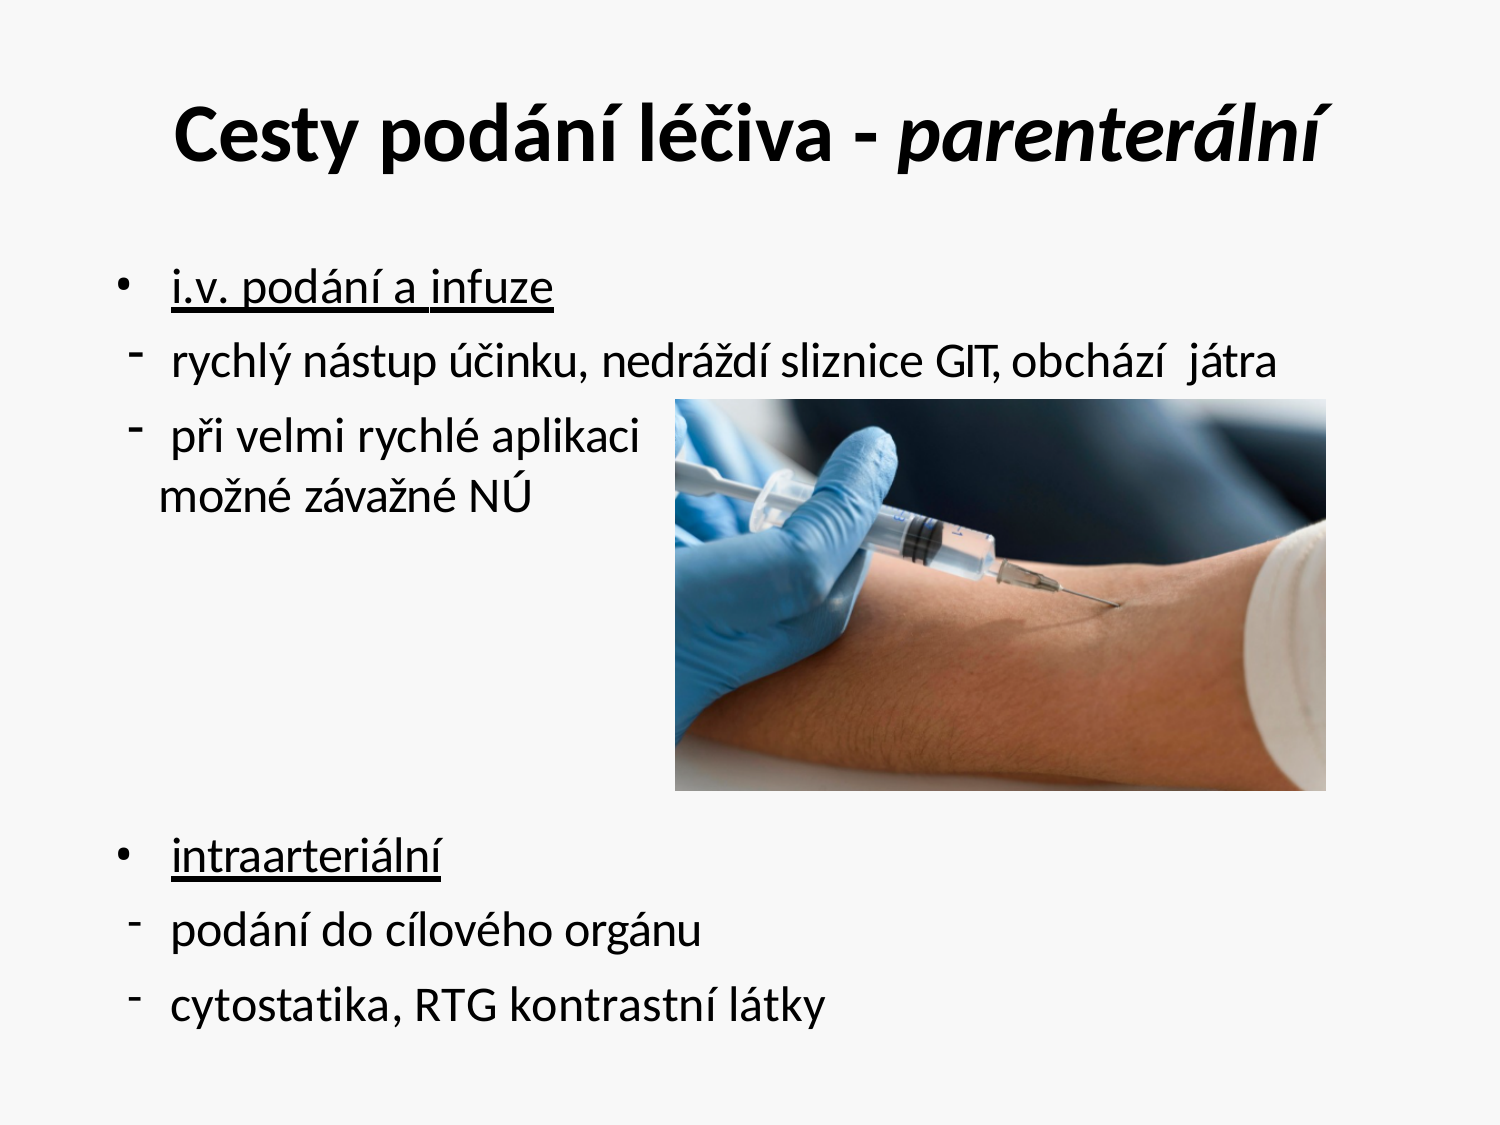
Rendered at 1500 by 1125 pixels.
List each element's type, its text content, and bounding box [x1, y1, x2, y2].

text_box i.v. podání a infuze rychlý nástup účinku, nedráždí sliznice GIT, obchází játra při velmi rychlé aplikaci možné závažné NÚ intraarteriální podání do cílového orgánu cytostatika, RTG kontrastní látky [112, 237, 1349, 1032]
title Cesty podání léčiva - parenterální [173, 75, 1326, 237]
picture [674, 399, 1326, 791]
